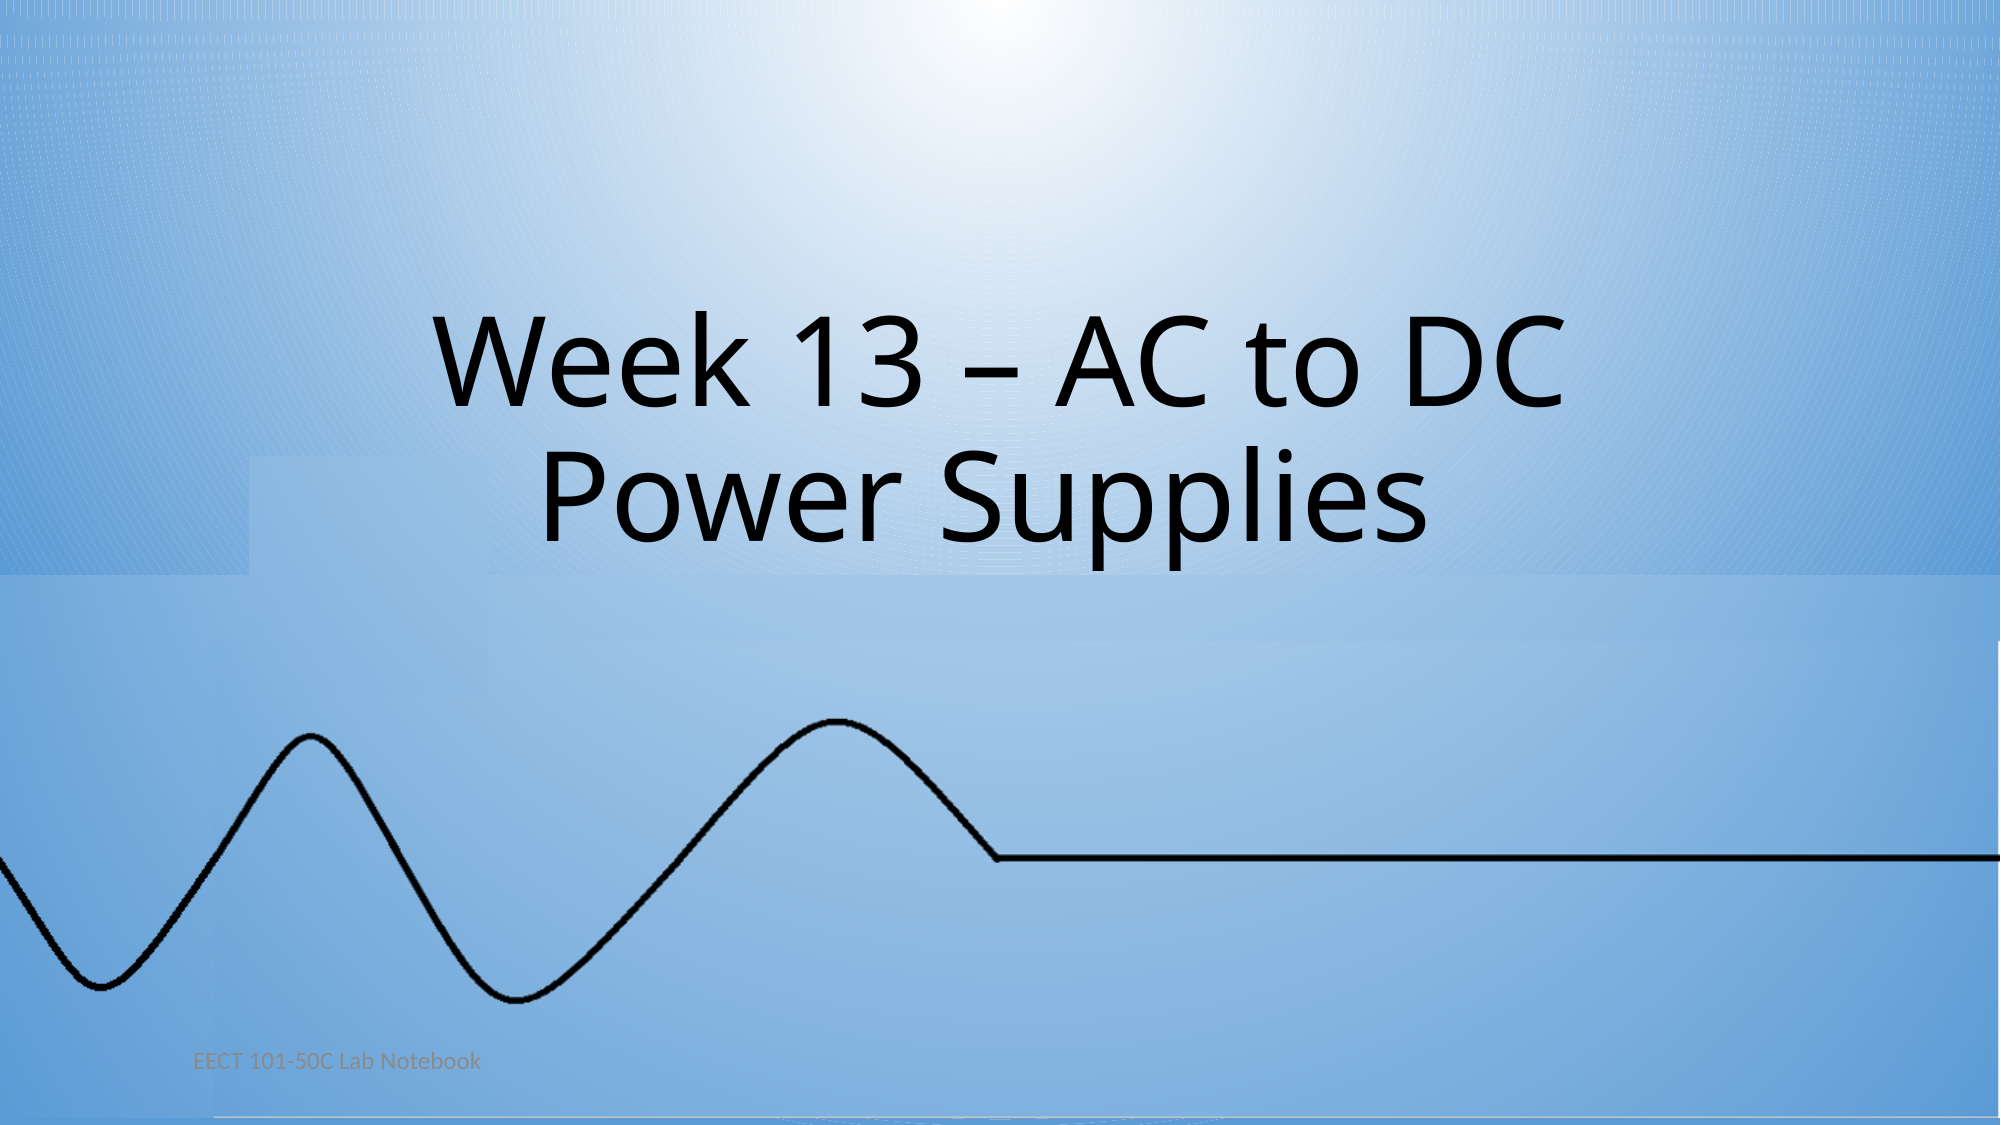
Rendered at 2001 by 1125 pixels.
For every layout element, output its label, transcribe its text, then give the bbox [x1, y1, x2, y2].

picture [0, 456, 2000, 1118]
title Week 13 – AC to DC Power Supplies [249, 184, 1750, 575]
